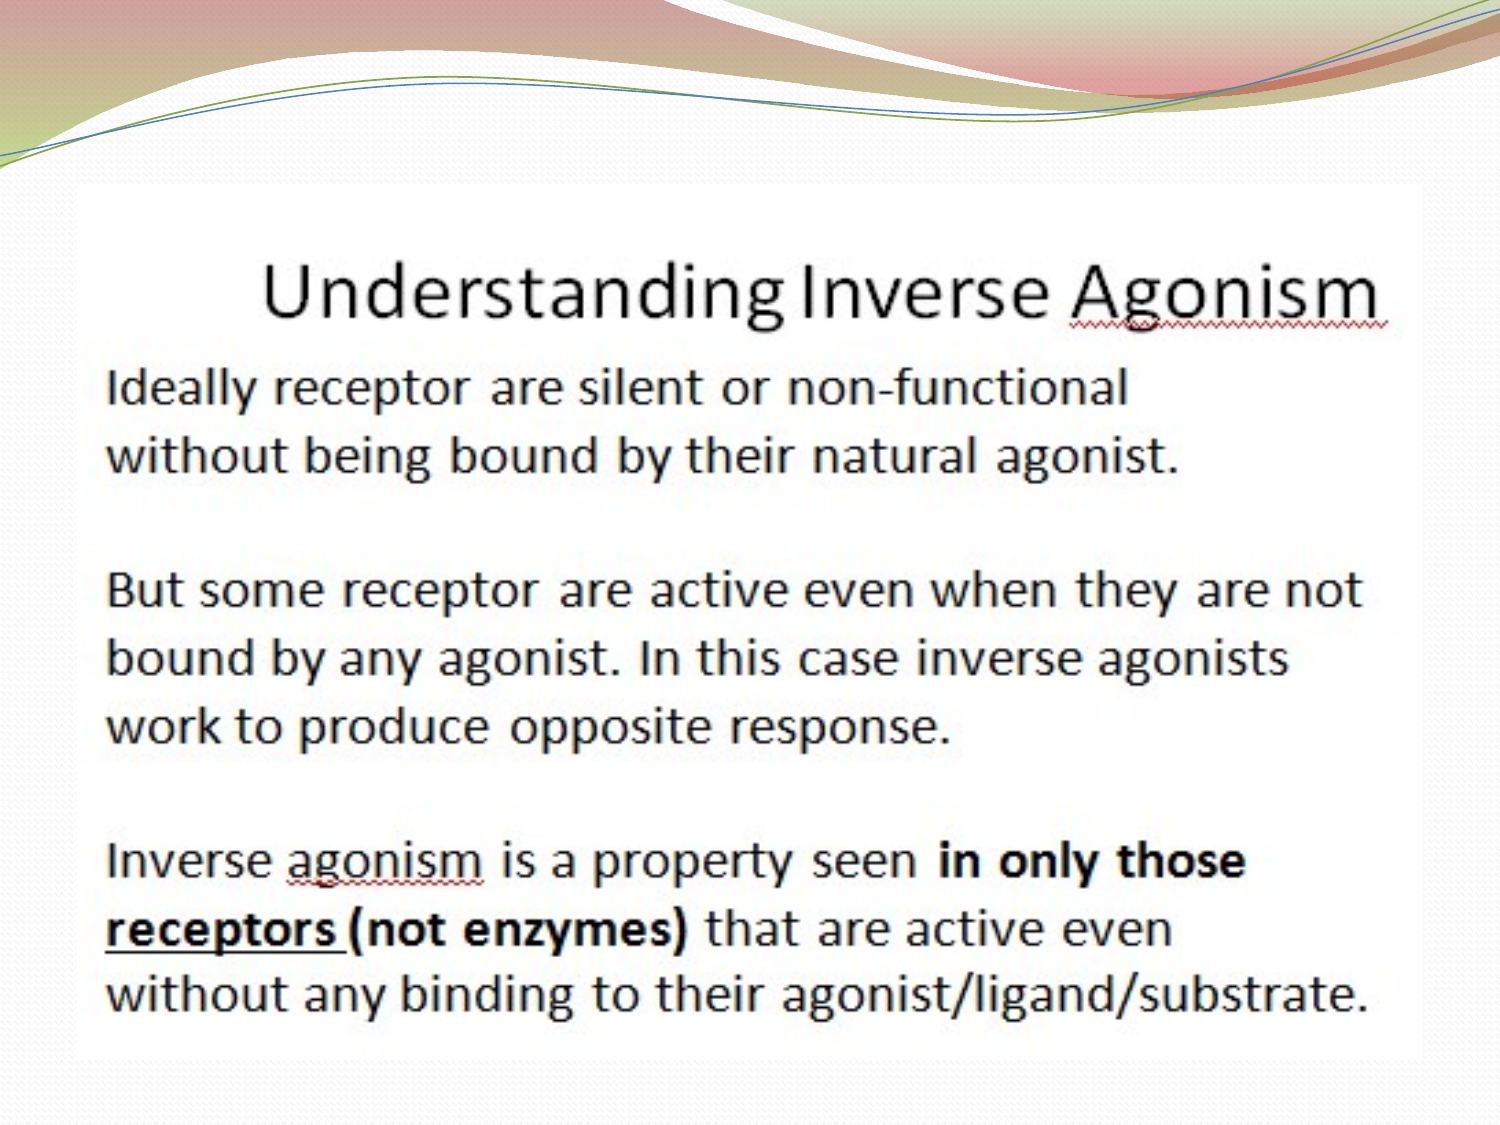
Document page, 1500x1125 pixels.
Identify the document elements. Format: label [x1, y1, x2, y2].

list [76, 184, 1424, 1059]
